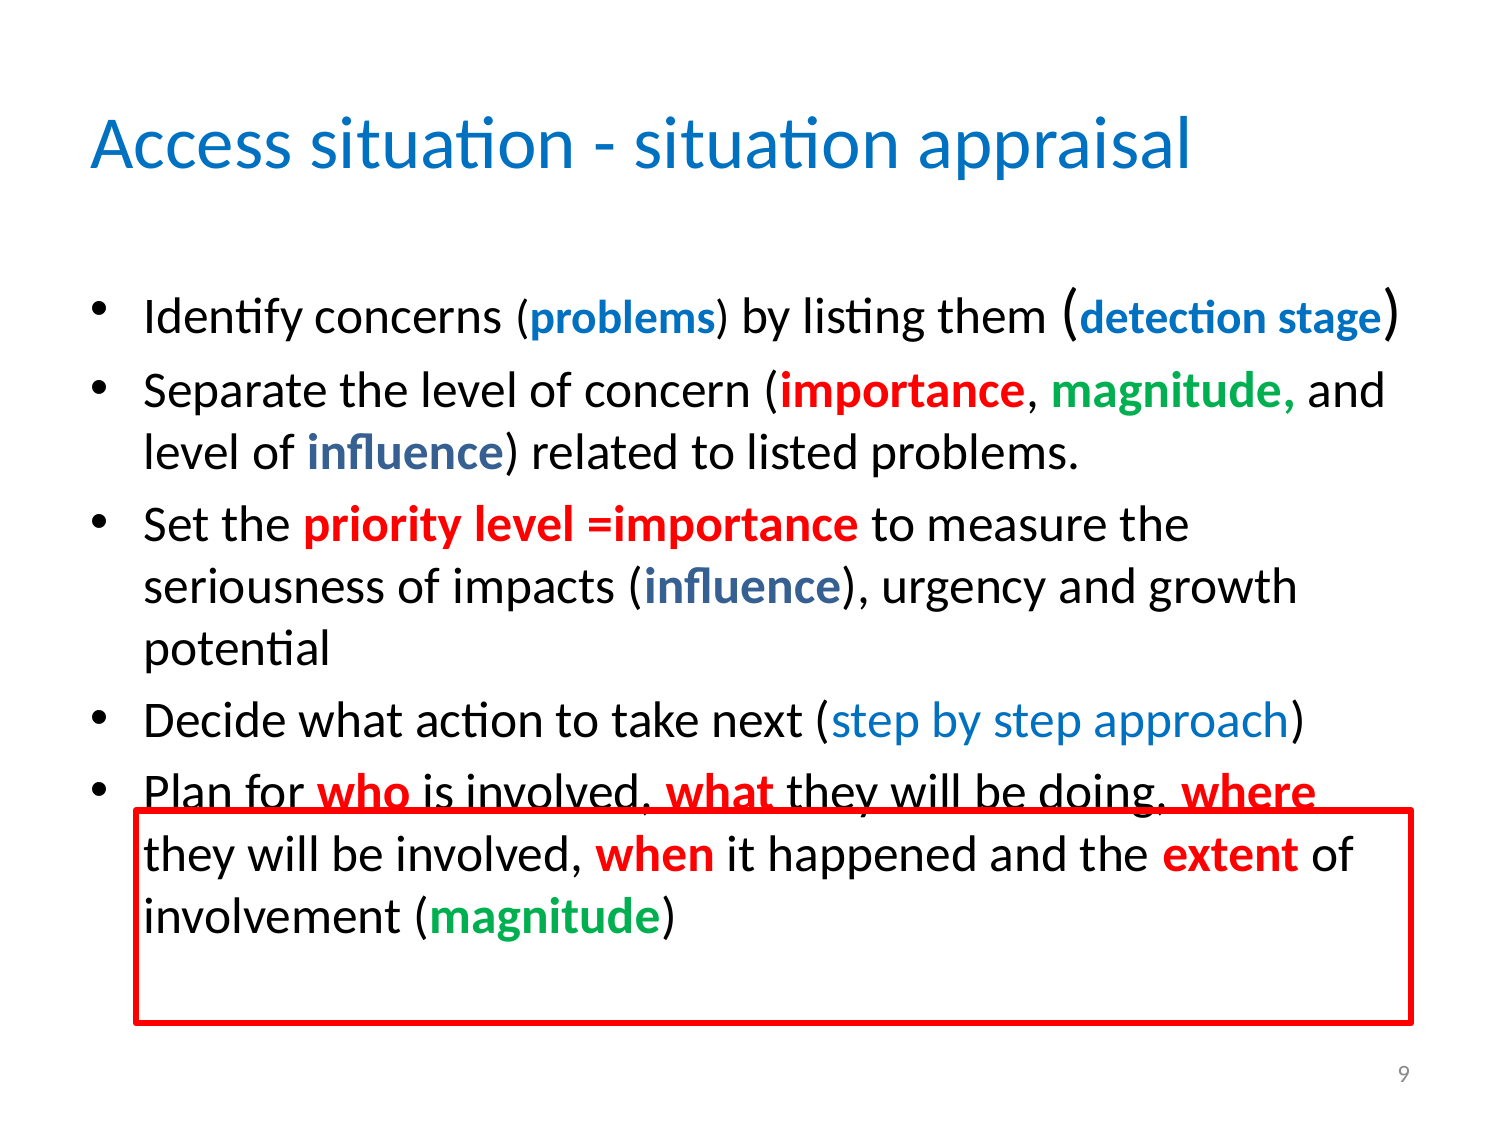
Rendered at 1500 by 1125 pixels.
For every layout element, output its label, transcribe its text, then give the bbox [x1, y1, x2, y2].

text_box [134, 808, 1413, 1025]
title Access situation - situation appraisal [75, 45, 1425, 233]
list Identify concerns (problems) by listing them (detection stage) Separate the level of concern (importance, magnitude, and level of influence) related to listed problems. Set the priority level =importance to measure the seriousness of impacts (influence), urgency and growth potential Decide what action to take next (step by step approach) Plan for who is involved, what they will be doing, where they will be involved, when it happened and the extent of involvement (magnitude) [75, 262, 1425, 1005]
slide_number 9 [1074, 1042, 1425, 1103]
